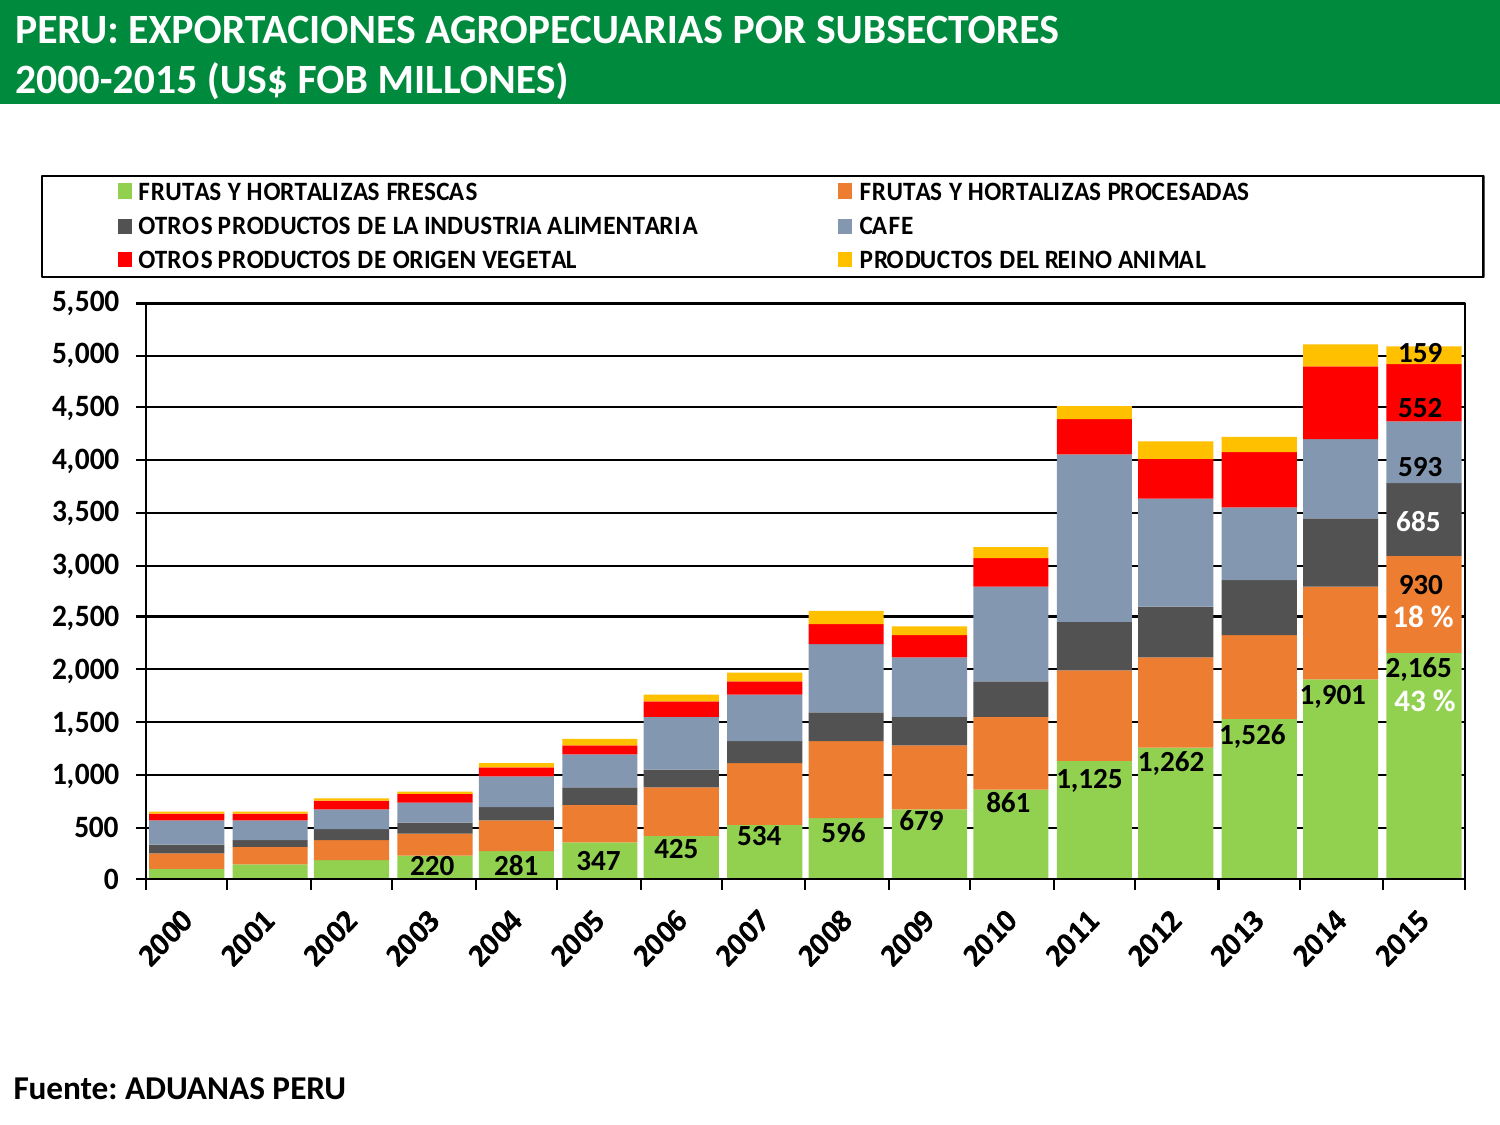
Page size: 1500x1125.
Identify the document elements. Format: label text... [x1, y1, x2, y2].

text_box Fuente: ADUANAS PERU [0, 1058, 362, 1114]
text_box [17, 163, 1498, 1037]
title PERU: EXPORTACIONES AGROPECUARIAS POR SUBSECTORES 2000-2015 (US$ FOB MILLONES) [0, 0, 1500, 104]
